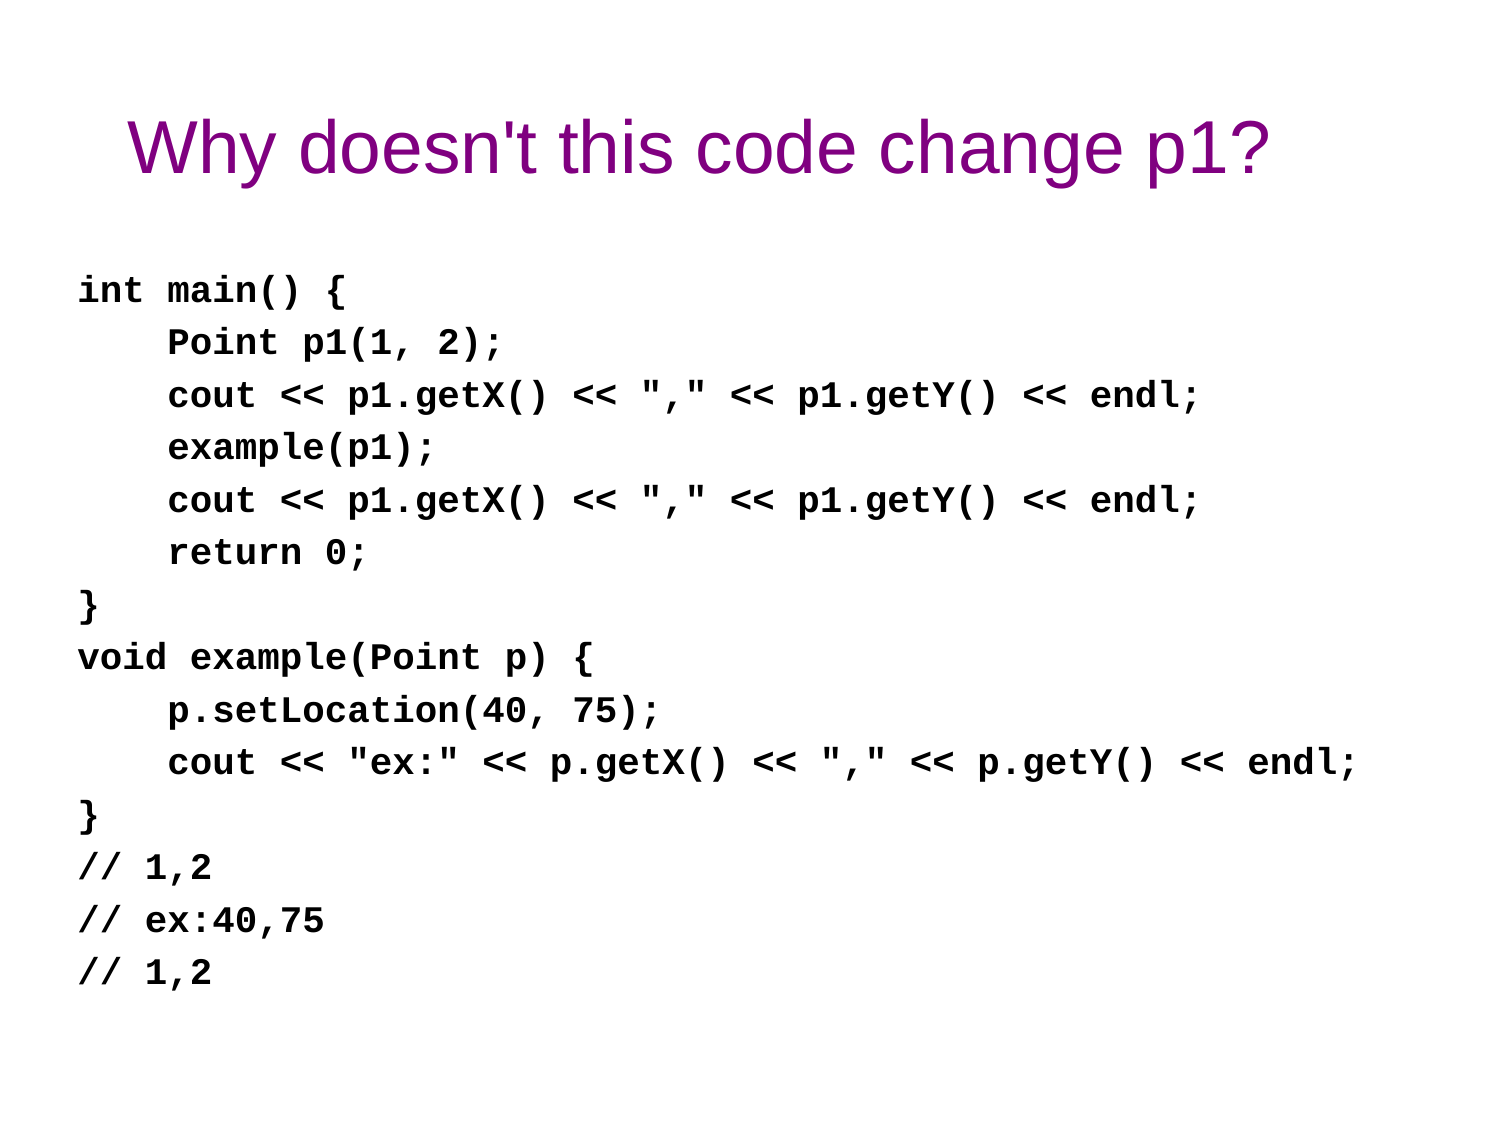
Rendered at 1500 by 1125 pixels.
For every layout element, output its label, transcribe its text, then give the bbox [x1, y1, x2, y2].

list int main() { Point p1(1, 2); cout << p1.getX() << "," << p1.getY() << endl; example(p1); cout << p1.getX() << "," << p1.getY() << endl; return 0; } void example(Point p) { p.setLocation(40, 75); cout << "ex:" << p.getX() << "," << p.getY() << endl; } // 1,2 // ex:40,75 // 1,2 [62, 199, 1388, 938]
title Why doesn't this code change p1? [112, 49, 1388, 199]
